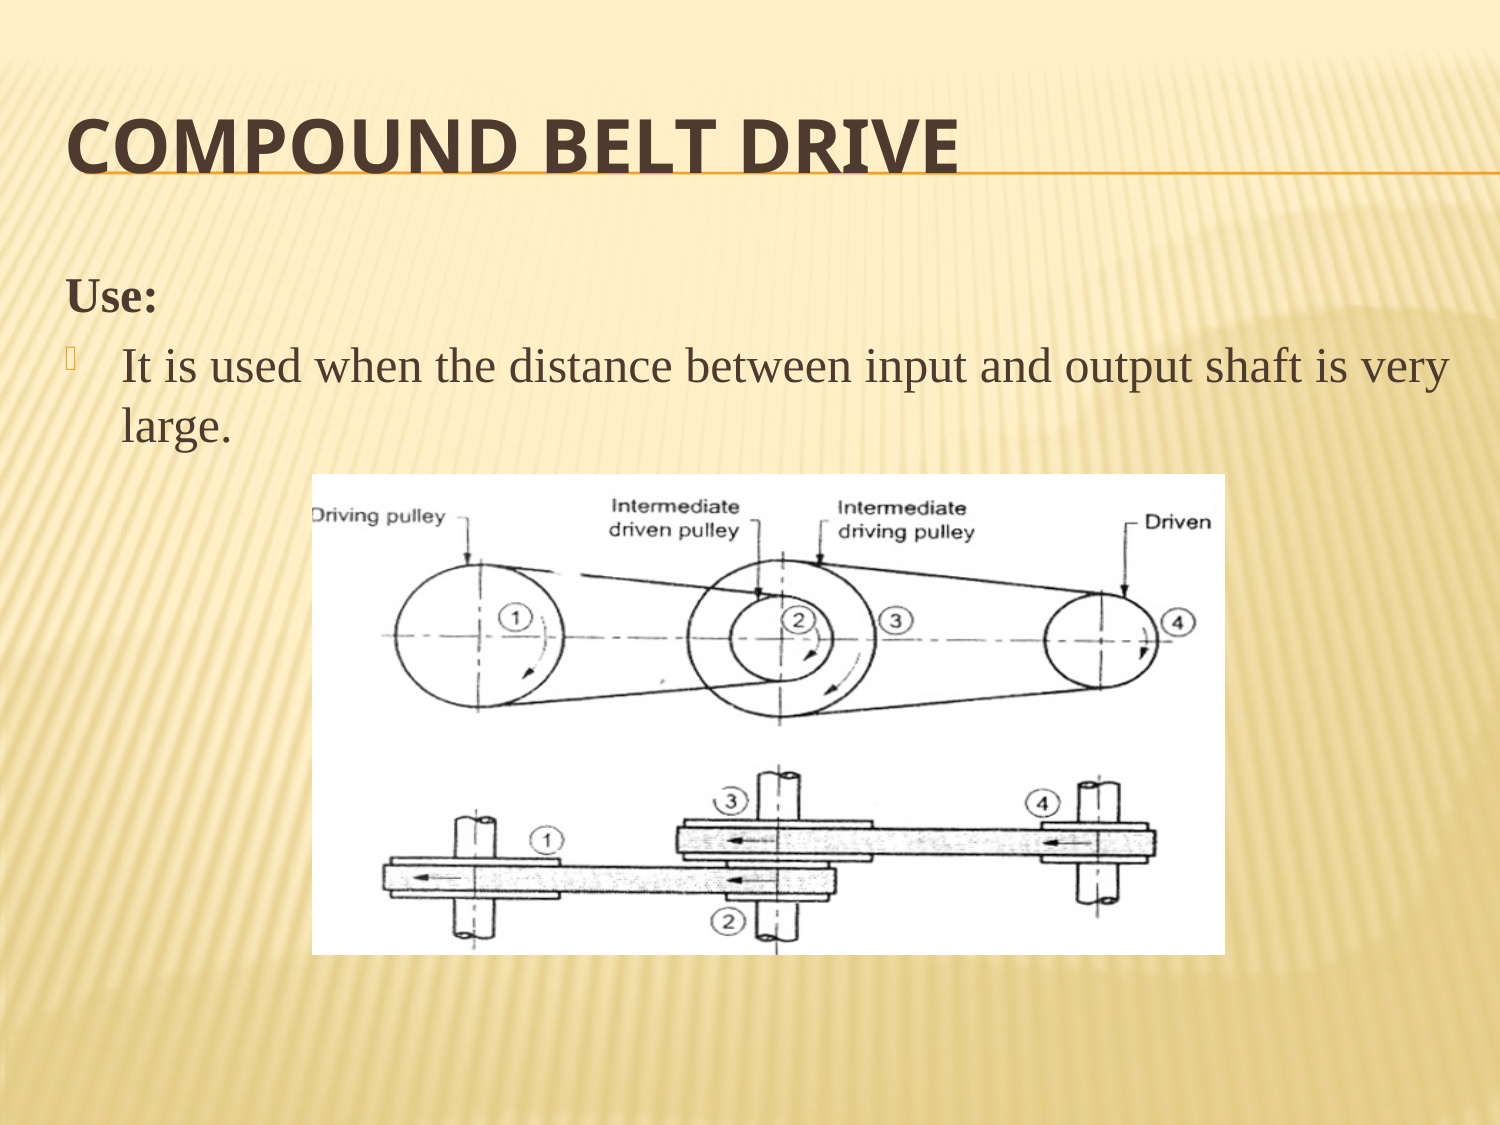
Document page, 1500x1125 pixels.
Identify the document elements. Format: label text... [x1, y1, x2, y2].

title Compound belt drive [50, 75, 1475, 213]
picture [312, 474, 1226, 956]
list Use: It is used when the distance between input and output shaft is very large. [50, 254, 1475, 998]
